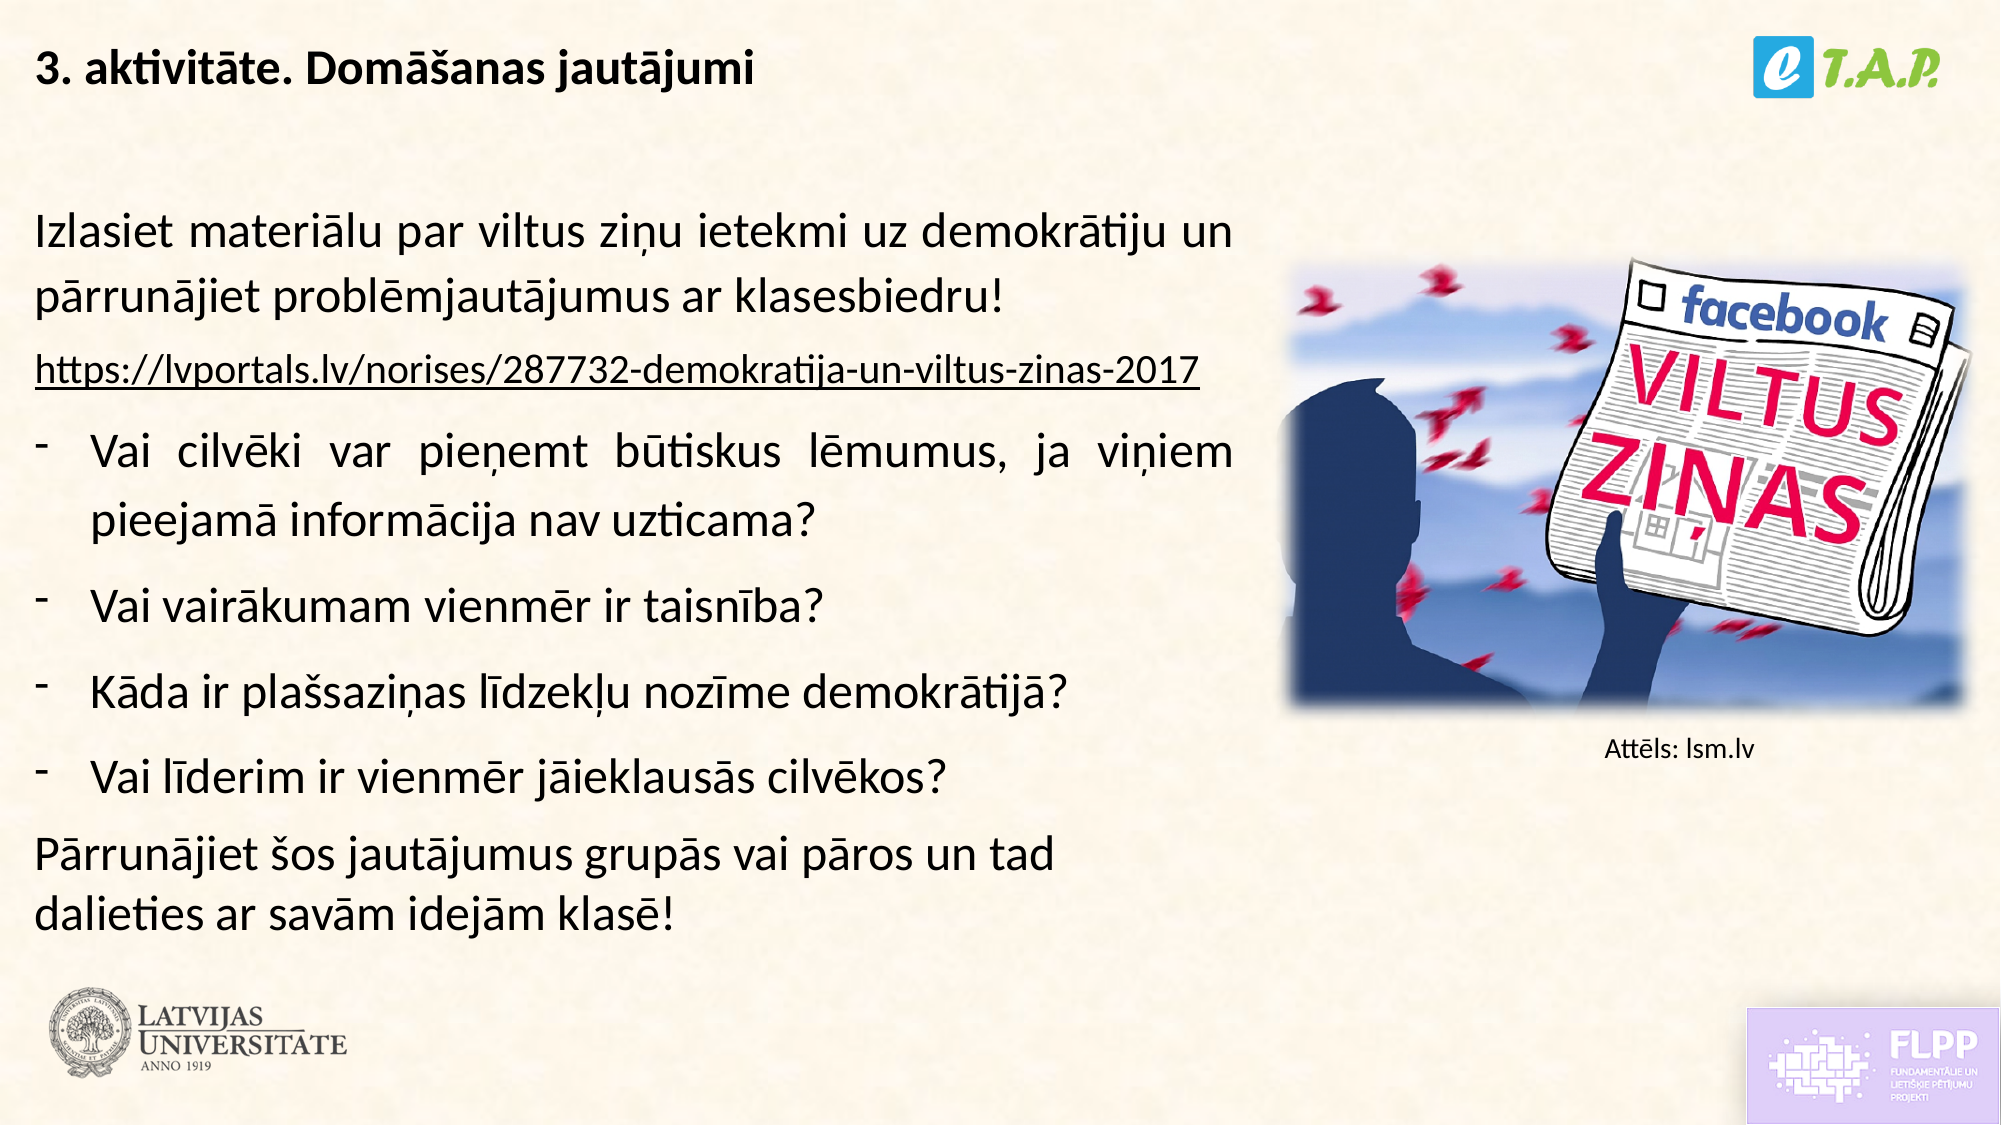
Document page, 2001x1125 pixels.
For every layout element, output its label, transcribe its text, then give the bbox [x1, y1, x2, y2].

picture [1272, 246, 1981, 724]
text_box Izlasiet materiālu par viltus ziņu ietekmi uz demokrātiju un pārrunājiet problēmjautājumus ar klasesbiedru! https://lvportals.lv/norises/287732-demokratija-un-viltus-zinas-2017 Vai cilvēki var pieņemt būtiskus lēmumus, ja viņiem pieejamā informācija nav uzticama? Vai vairākumam vienmēr ir taisnība? Kāda ir plašsaziņas līdzekļu nozīme demokrātijā? Vai līderim ir vienmēr jāieklausās cilvēkos? Pārrunājiet šos jautājumus grupās vai pāros un tad dalieties ar savām idejām klasē! [19, 186, 1250, 948]
picture [1746, 1007, 2000, 1125]
text_box Attēls: lsm.lv [1589, 721, 2000, 772]
picture [1693, 0, 2000, 130]
picture [24, 971, 371, 1094]
text_box 3. aktivitāte. Domāšanas jautājumi [19, 17, 1020, 102]
